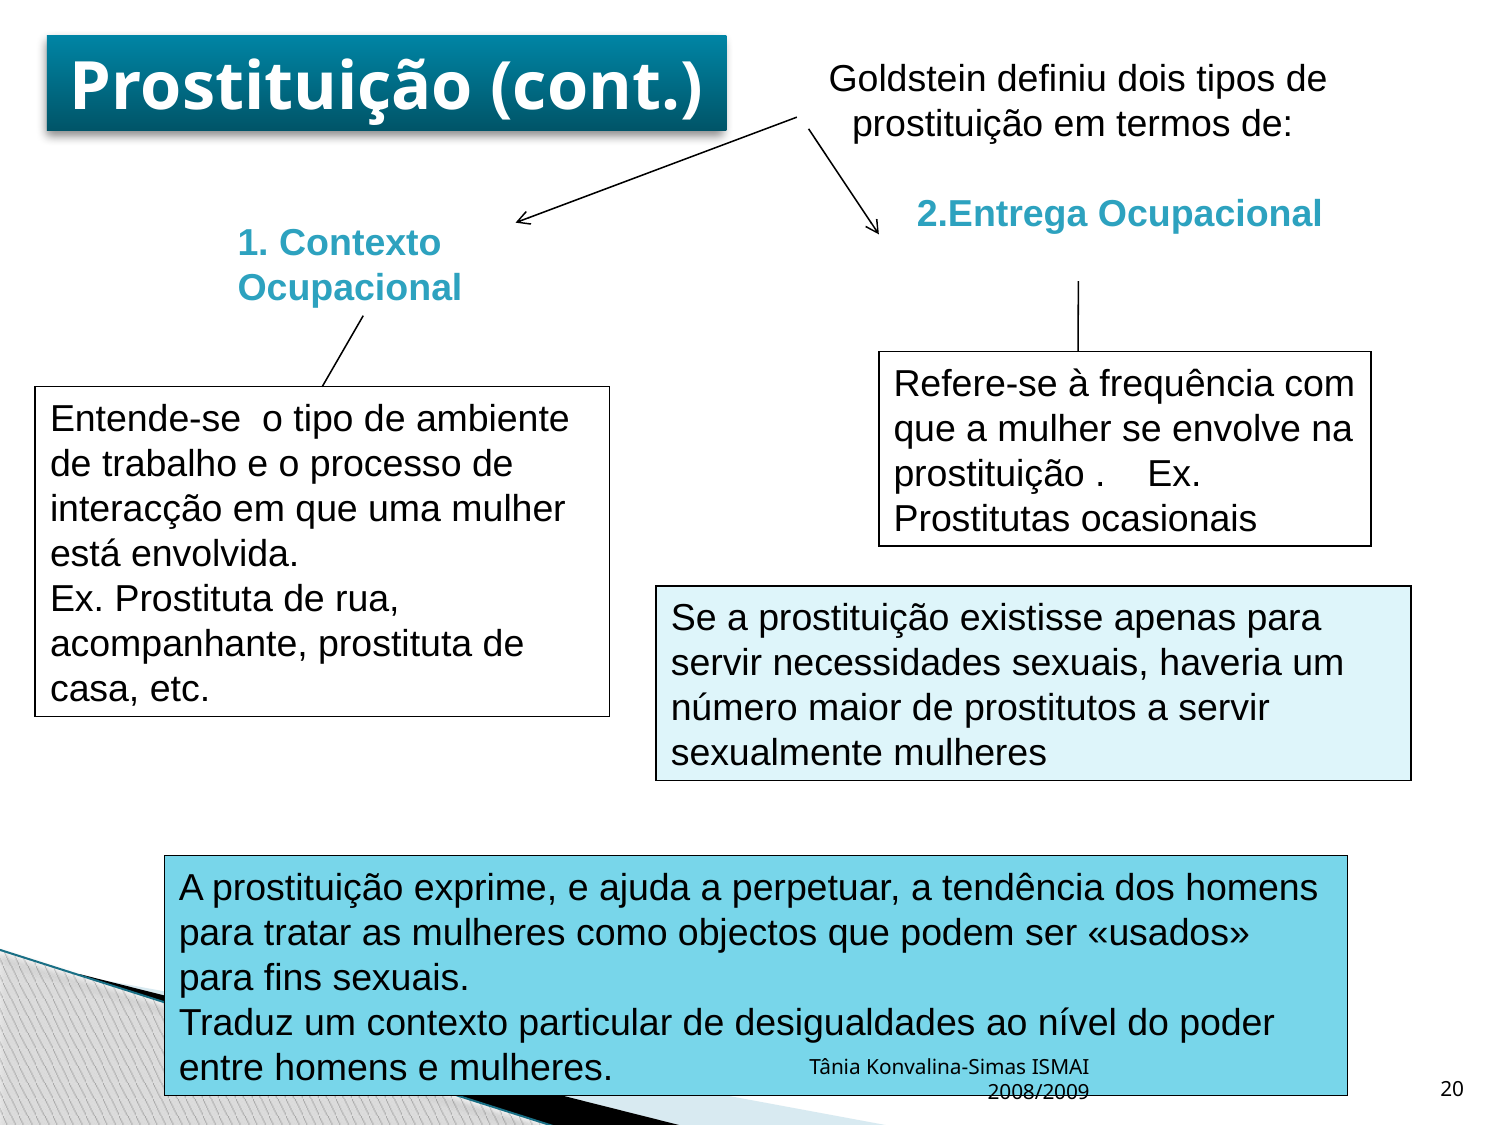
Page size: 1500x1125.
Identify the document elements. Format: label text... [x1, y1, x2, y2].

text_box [515, 116, 798, 223]
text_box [790, 146, 897, 217]
text_box Goldstein definiu dois tipos de prostituição em termos de: 2.Entrega Ocupacional [785, 46, 1371, 332]
text_box 1. Contexto Ocupacional [222, 210, 504, 316]
title Prostituição (cont.) [46, 35, 727, 131]
text_box Entende-se o tipo de ambiente de trabalho e o processo de interacção em que uma mulher está envolvida. Ex. Prostituta de rua, acompanhante, prostituta de casa, etc. [35, 386, 610, 717]
text_box Refere-se à frequência com que a mulher se envolve na prostituição . Ex. Prostitutas ocasionais [878, 351, 1371, 547]
text_box A prostituição exprime, e ajuda a perpetuar, a tendência dos homens para tratar as mulheres como objectos que podem ser «usados» para fins sexuais. Traduz um contexto particular de desigualdades ao nível do poder entre homens e mulheres. [164, 855, 1348, 1096]
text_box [307, 330, 378, 373]
slide_number 20 [1418, 1051, 1479, 1112]
text_box Se a prostituição existisse apenas para servir necessidades sexuais, haveria um número maior de prostitutos a servir sexualmente mulheres [656, 585, 1412, 781]
footer Tânia Konvalina-Simas ISMAI 2008/2009 [718, 1051, 1105, 1112]
